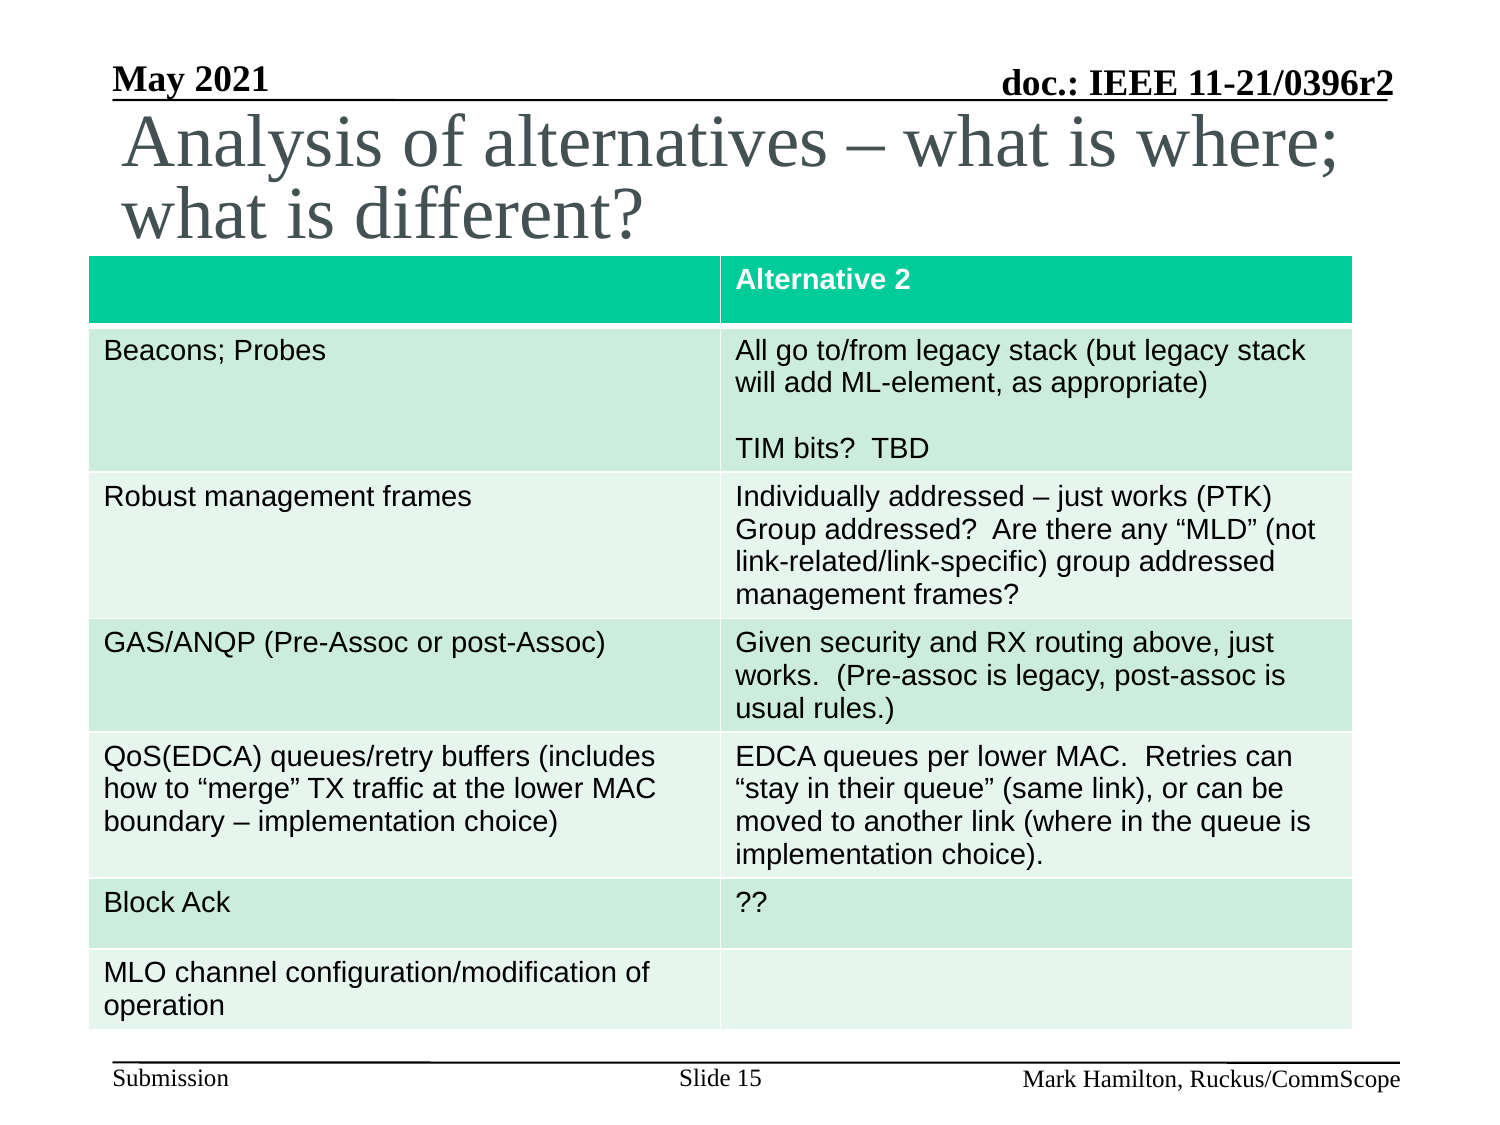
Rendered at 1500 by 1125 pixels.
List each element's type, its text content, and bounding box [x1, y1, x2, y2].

table_cell MLO channel configuration/modification of operation [89, 950, 720, 1029]
table_cell EDCA queues per lower MAC. Retries can “stay in their queue” (same link), or can be moved to another link (where in the queue is implementation choice). [721, 733, 1352, 877]
table_header Alternative 2 [721, 256, 1352, 323]
table_cell All go to/from legacy stack (but legacy stack will add ML-element, as appropriate) TIM bits? TBD [721, 329, 1352, 471]
table_cell [721, 950, 1352, 1029]
table_cell Given security and RX routing above, just works. (Pre-assoc is legacy, post-assoc is usual rules.) [721, 619, 1352, 731]
table_cell Block Ack [89, 879, 720, 948]
table_cell QoS(EDCA) queues/retry buffers (includes how to “merge” TX traffic at the lower MAC boundary – implementation choice) [89, 733, 720, 877]
table_cell ?? [721, 879, 1352, 948]
table_cell GAS/ANQP (Pre-Assoc or post-Assoc) [89, 619, 720, 731]
table_header [89, 256, 720, 323]
table_cell Robust management frames [89, 473, 720, 618]
title Analysis of alternatives – what is where; what is different? [106, 106, 1402, 256]
footer Mark Hamilton, Ruckus/CommScope [773, 1062, 1402, 1094]
table_cell Beacons; Probes [89, 329, 720, 471]
table_cell Individually addressed – just works (PTK) Group addressed? Are there any “MLD” (not link-related/link-specific) group addressed management frames? [721, 473, 1352, 618]
